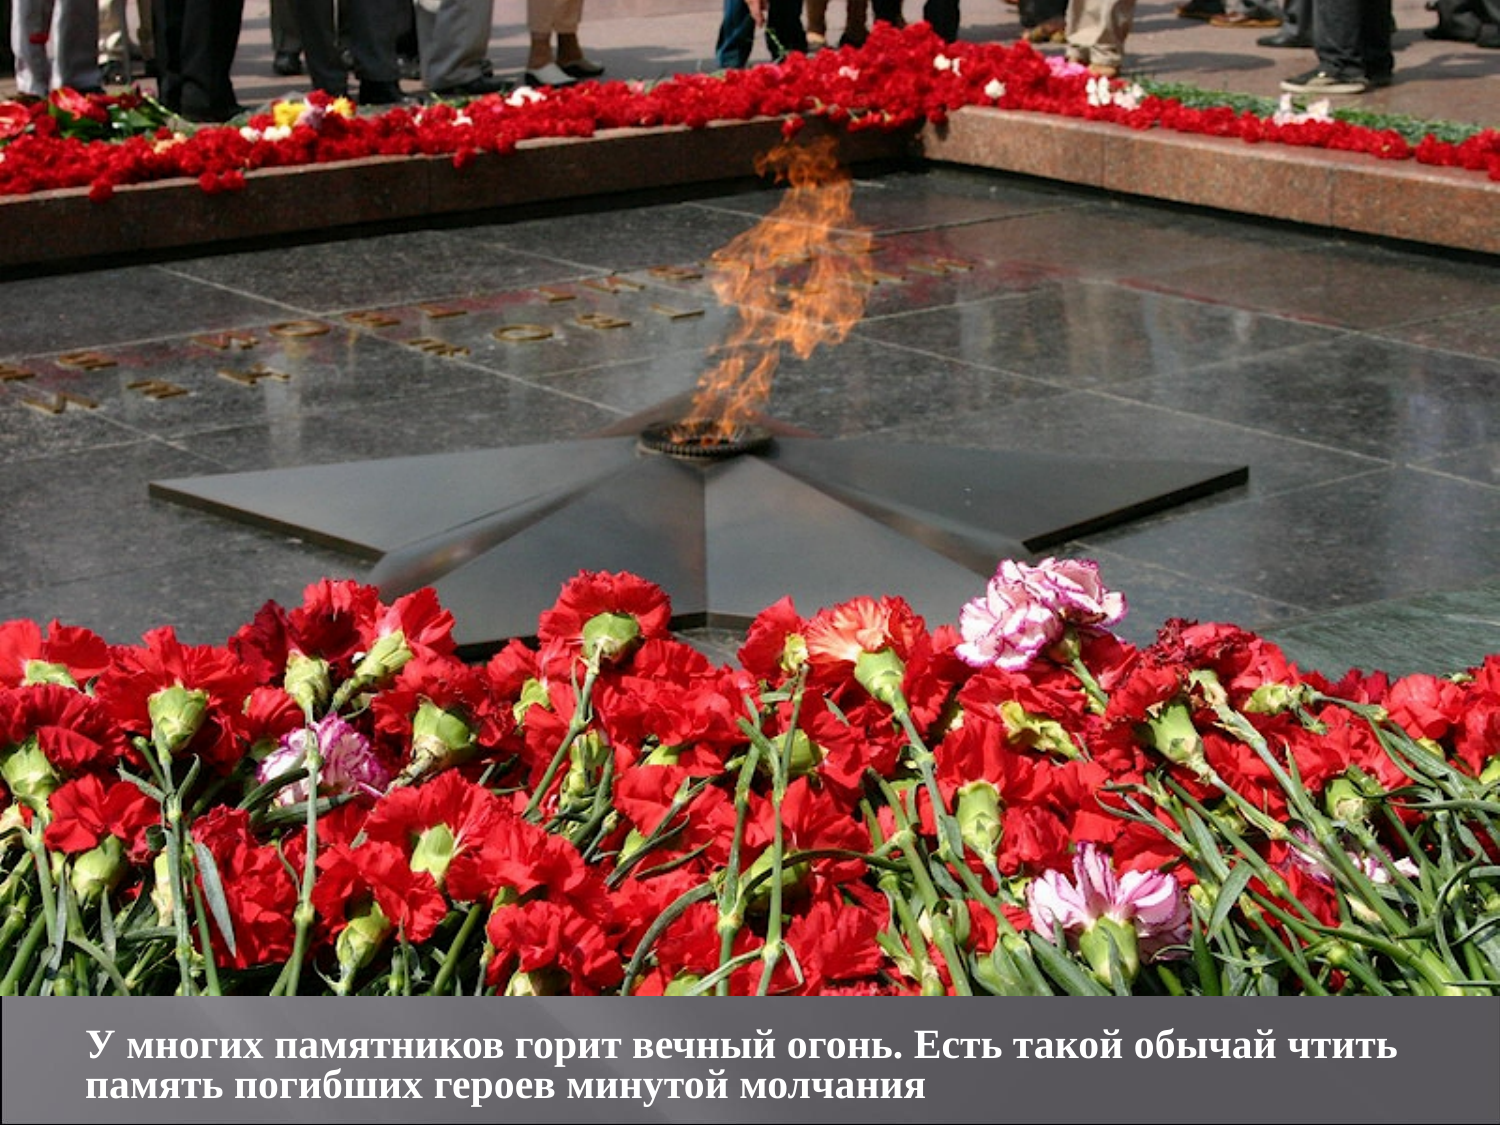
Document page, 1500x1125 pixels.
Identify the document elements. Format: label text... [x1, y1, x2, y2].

picture [0, 0, 1500, 1125]
text_box У многих памятников горит вечный огонь. Есть такой обычай чтить память погибших героев минутой молчания [70, 1019, 1441, 1125]
